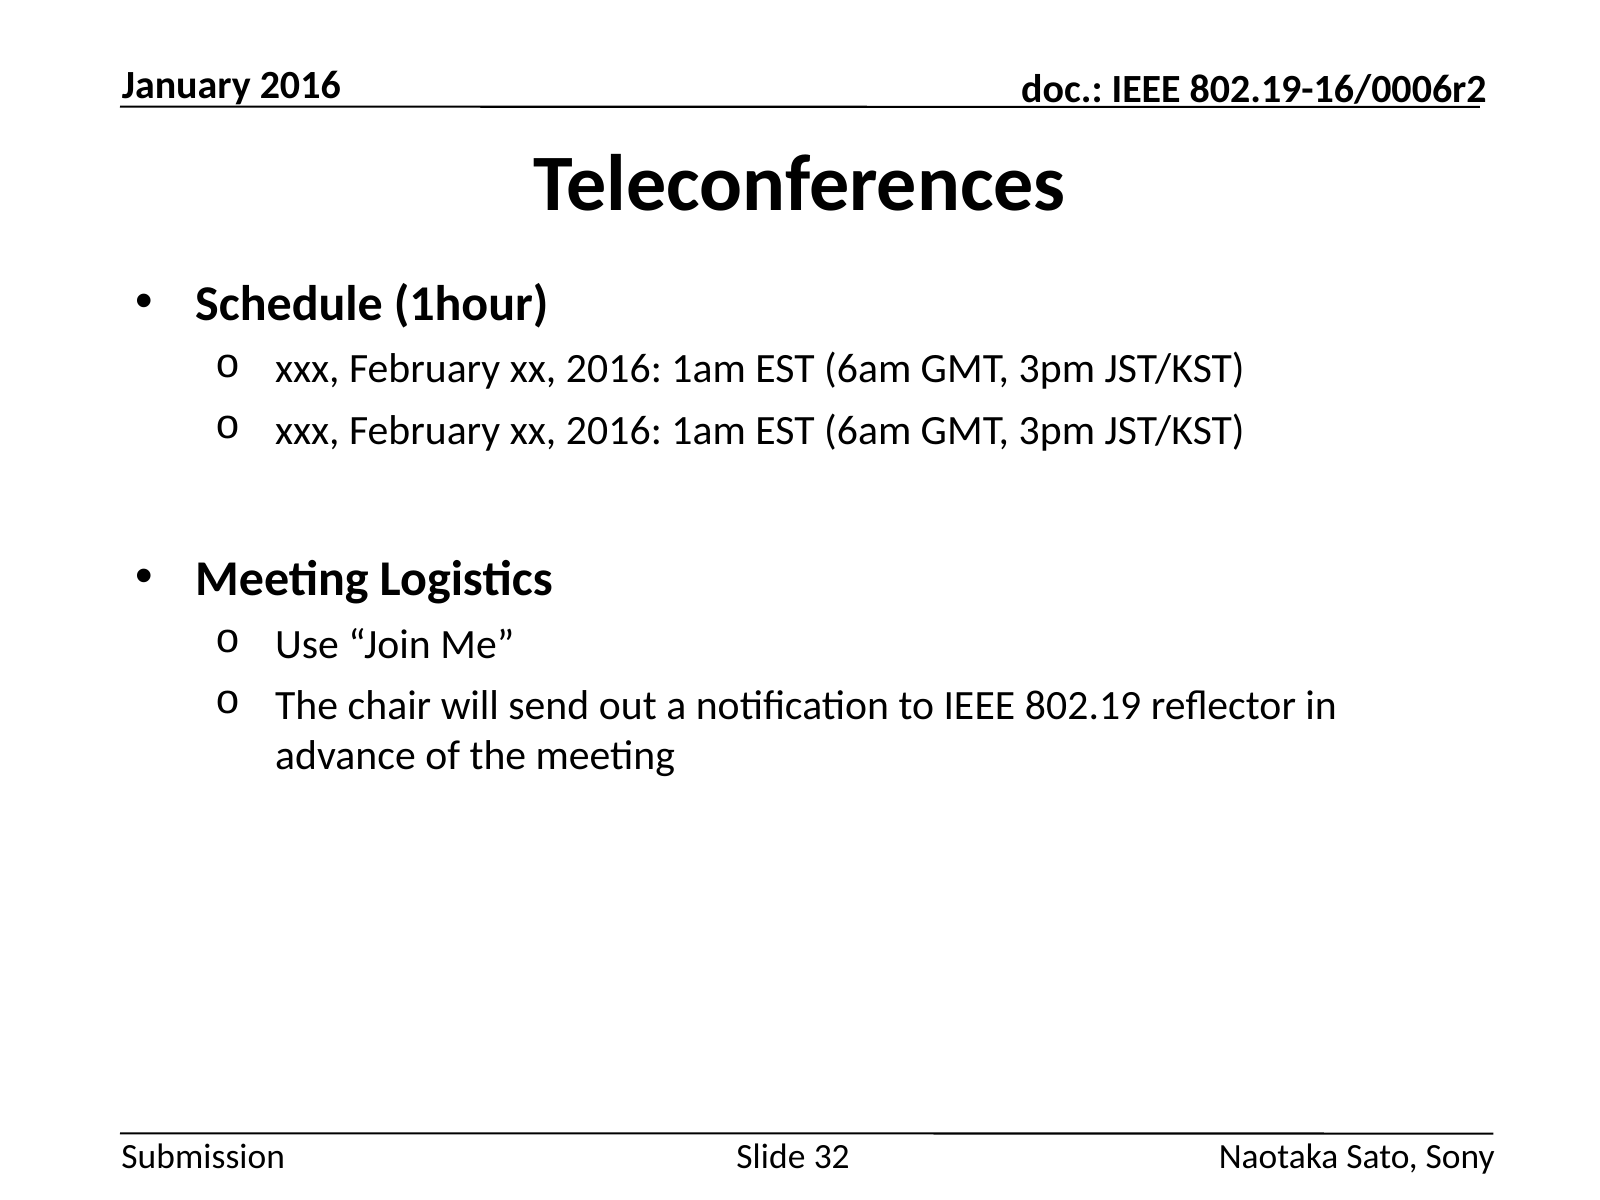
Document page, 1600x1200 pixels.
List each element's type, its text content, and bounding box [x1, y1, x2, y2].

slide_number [121, 58, 451, 107]
title Teleconferences [119, 119, 1480, 238]
list Schedule (1hour) xxx, February xx, 2016: 1am EST (6am GMT, 3pm JST/KST) xxx, February xx, 2016: 1am EST (6am GMT, 3pm JST/KST) Meeting Logistics Use “Join Me” The chair will send out a notification to IEEE 802.19 reflector in advance of the meeting [119, 262, 1480, 1126]
slide_number Slide 32 [733, 1132, 854, 1197]
footer Naotaka Sato, Sony [937, 1132, 1495, 1174]
